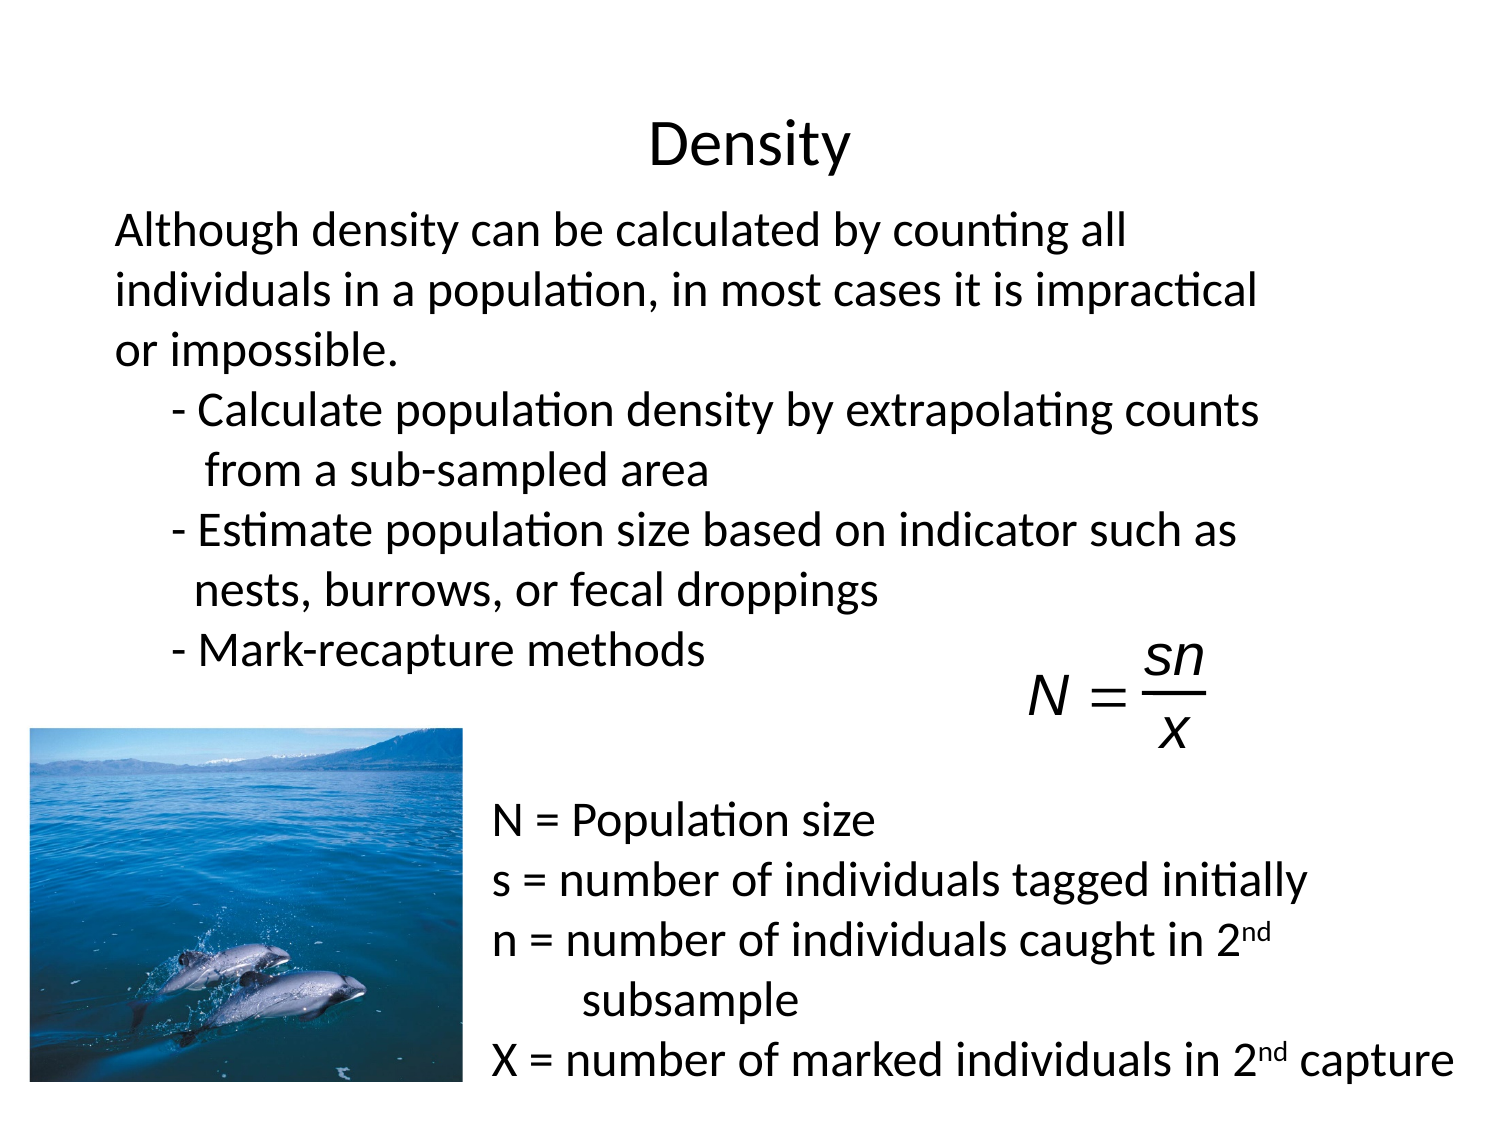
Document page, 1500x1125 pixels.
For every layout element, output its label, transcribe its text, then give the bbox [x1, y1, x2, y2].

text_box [26, 608, 1500, 1098]
text_box Although density can be calculated by counting all individuals in a population, in most cases it is impractical or impossible. - Calculate population density by extrapolating counts from a sub-sampled area - Estimate population size based on indicator such as nests, burrows, or fecal droppings - Mark-recapture methods [99, 188, 1288, 607]
title Density [75, 45, 1425, 233]
